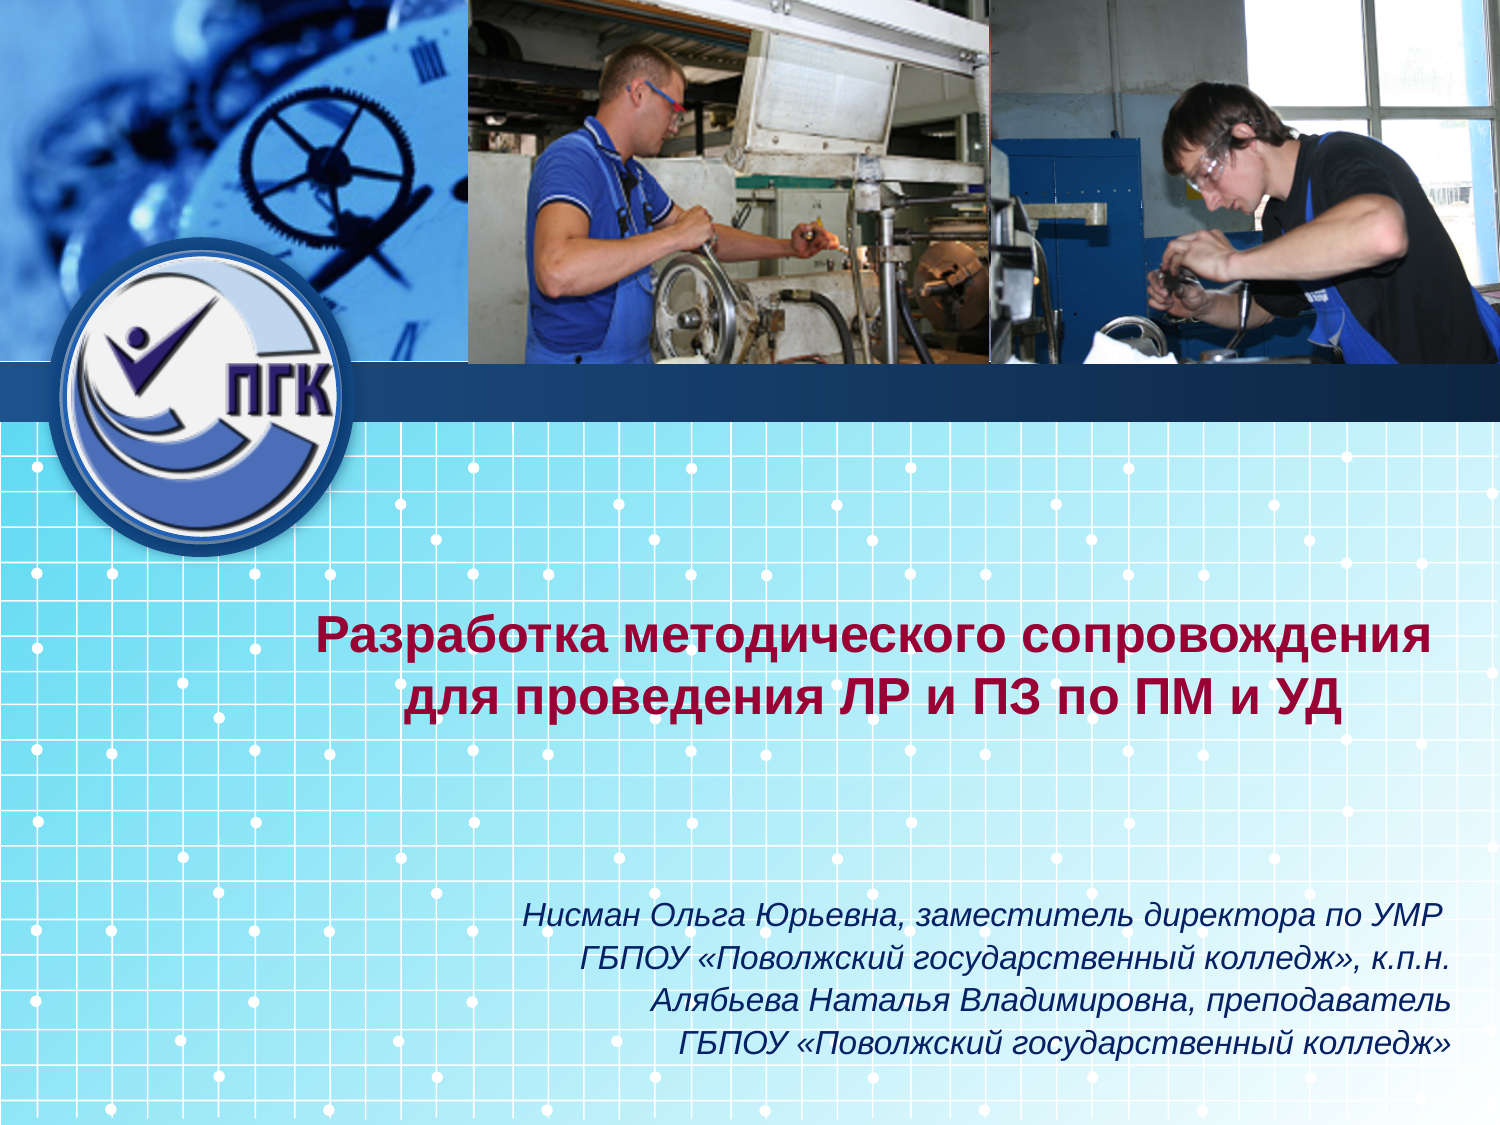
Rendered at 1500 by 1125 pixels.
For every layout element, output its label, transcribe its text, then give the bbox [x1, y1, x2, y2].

title Разработка методического сопровождения для проведения ЛР и ПЗ по ПМ и УД [289, 456, 1459, 870]
subtitle Нисман Ольга Юрьевна, заместитель директора по УМР ГБПОУ «Поволжский государственный колледж», к.п.н. Алябьева Наталья Владимировна, преподаватель ГБПОУ «Поволжский государственный колледж» [234, 890, 1469, 1060]
picture [0, 0, 1500, 539]
